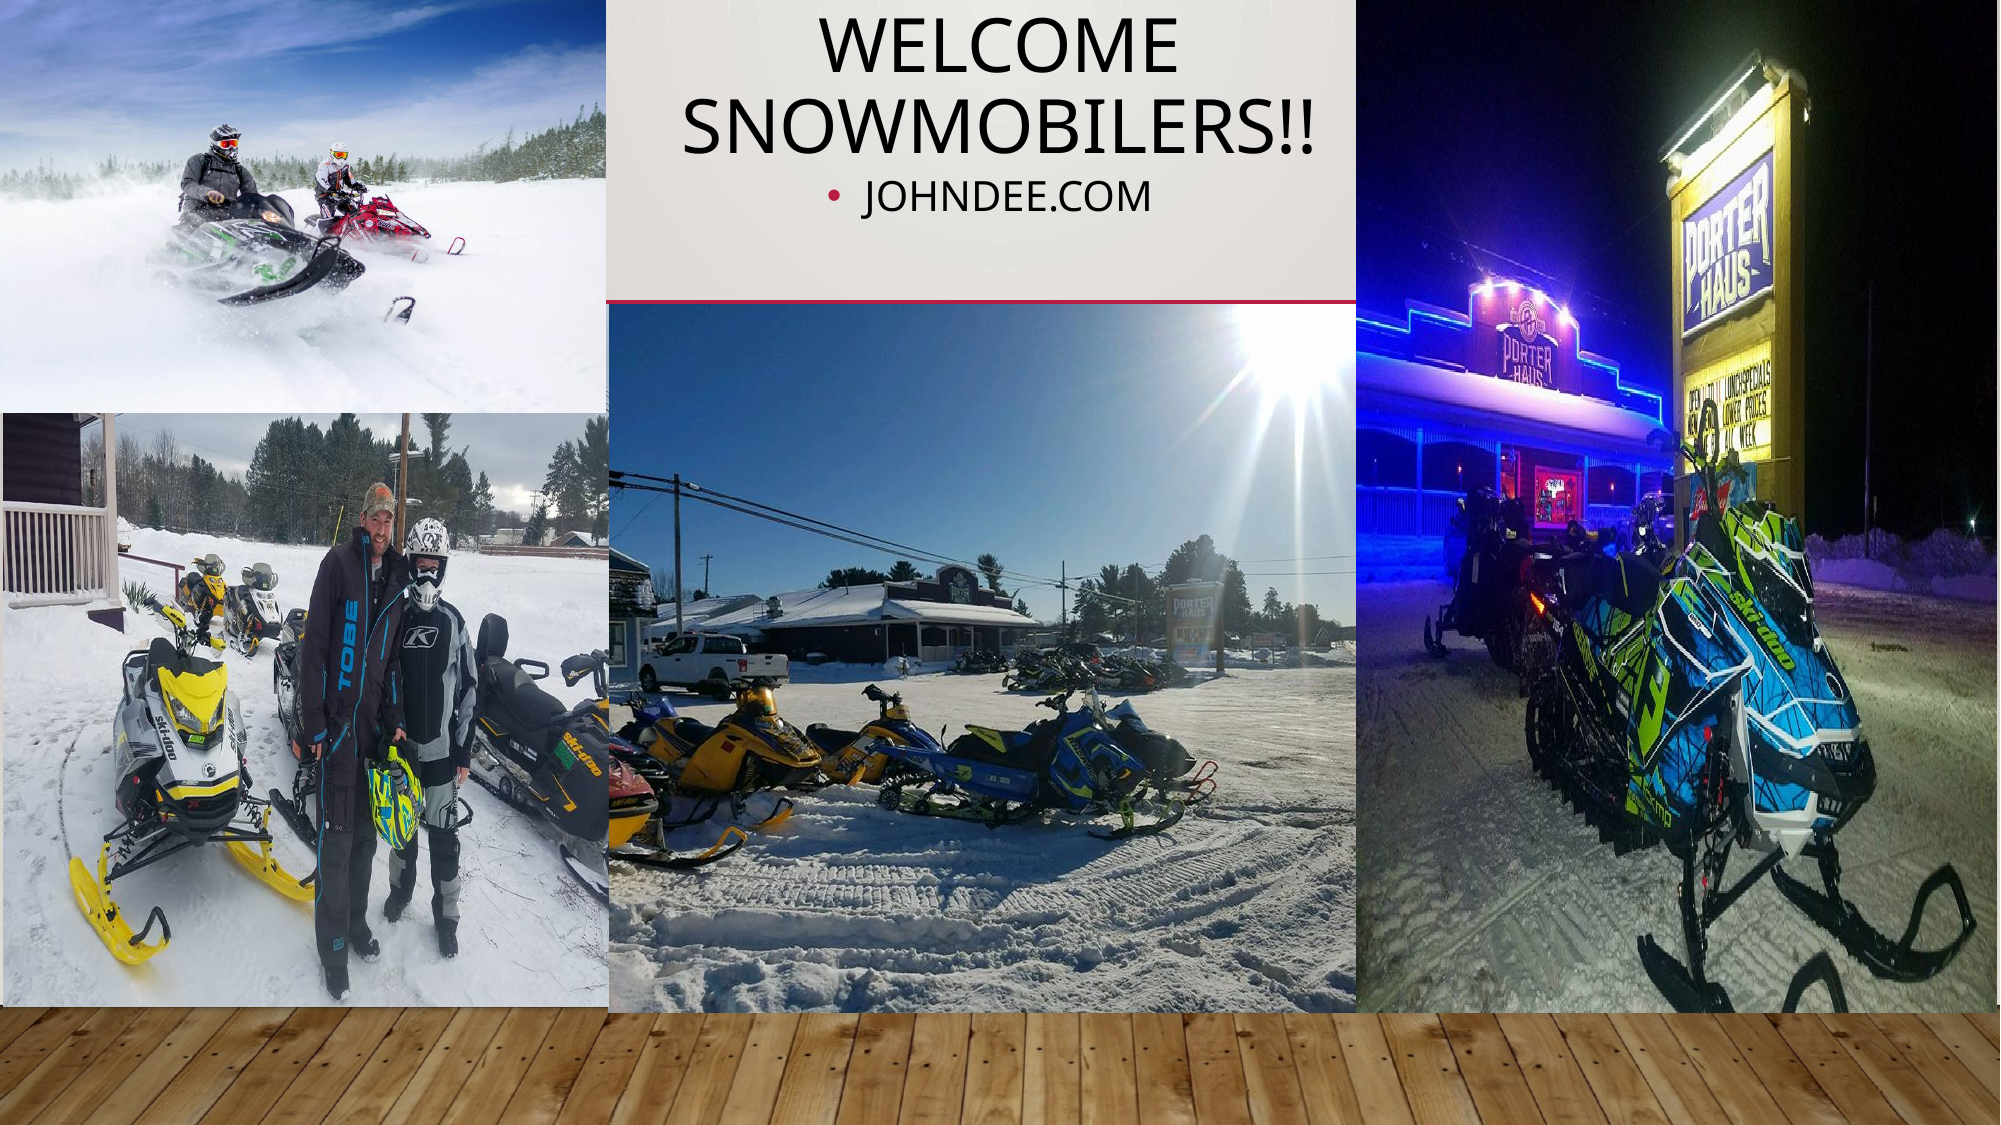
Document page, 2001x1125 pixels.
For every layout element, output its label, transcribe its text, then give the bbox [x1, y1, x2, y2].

list JOHNDEE.COM [716, 152, 1264, 275]
title WELCOME SNOWMOBILERS!! [643, 0, 1356, 303]
picture [0, 0, 2000, 1125]
